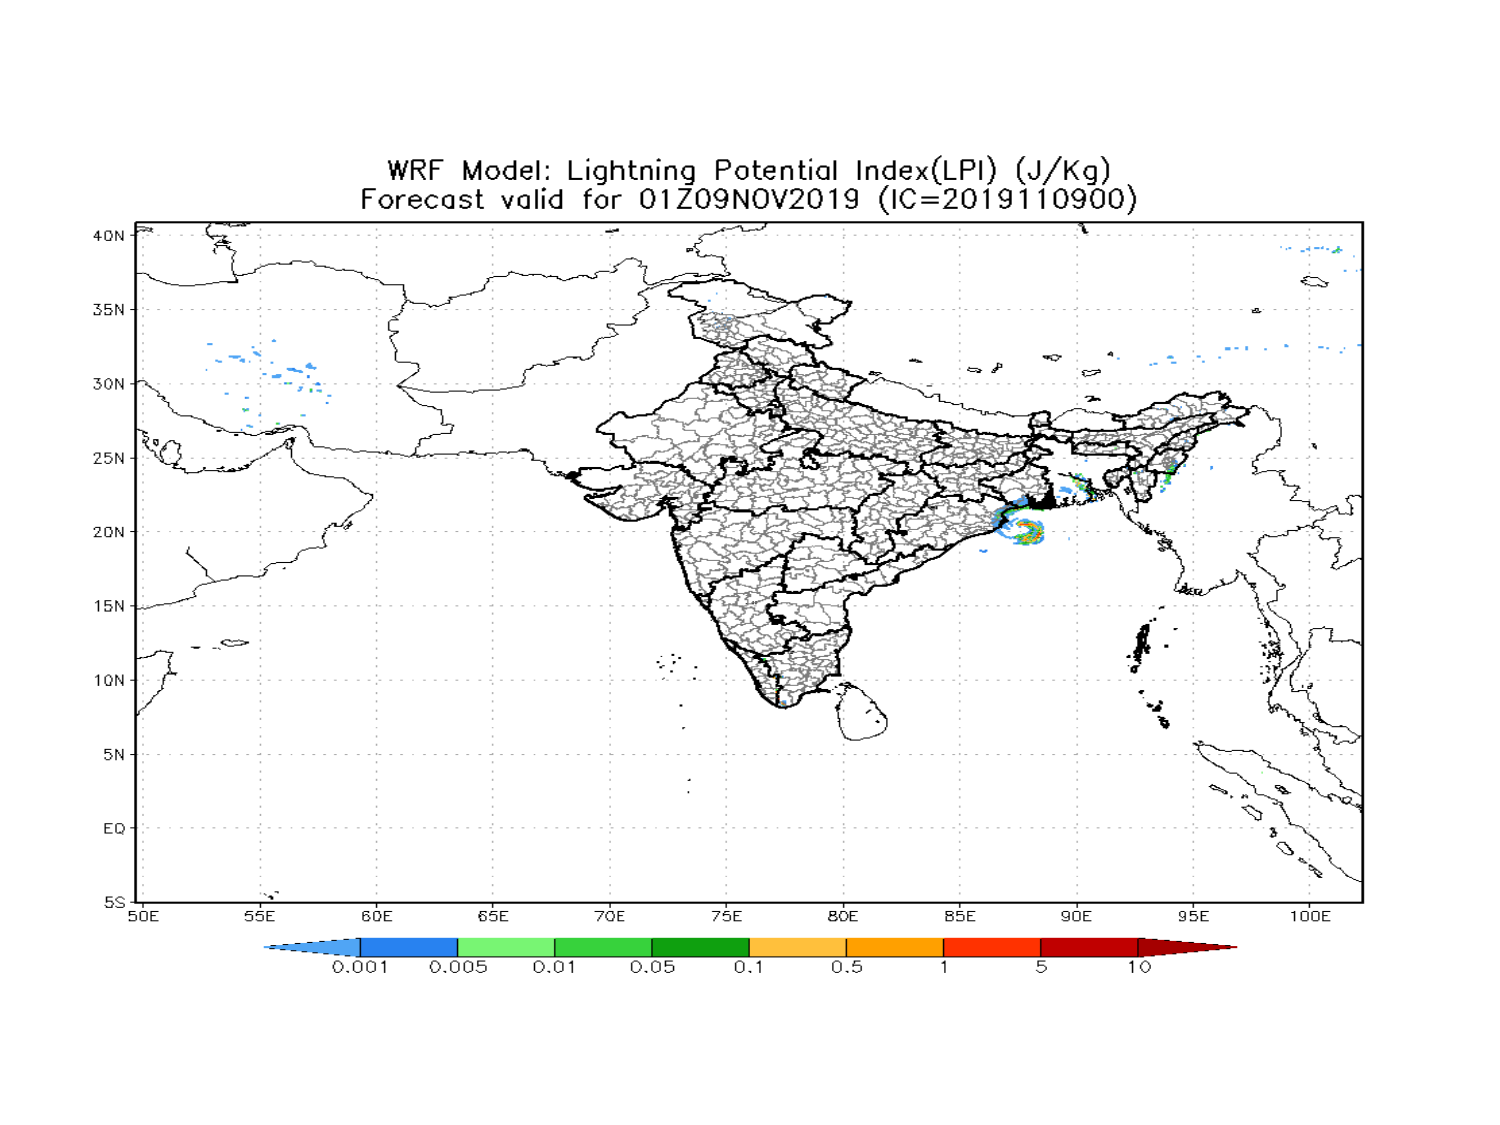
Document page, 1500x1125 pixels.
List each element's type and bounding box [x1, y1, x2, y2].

picture [74, 149, 1426, 976]
